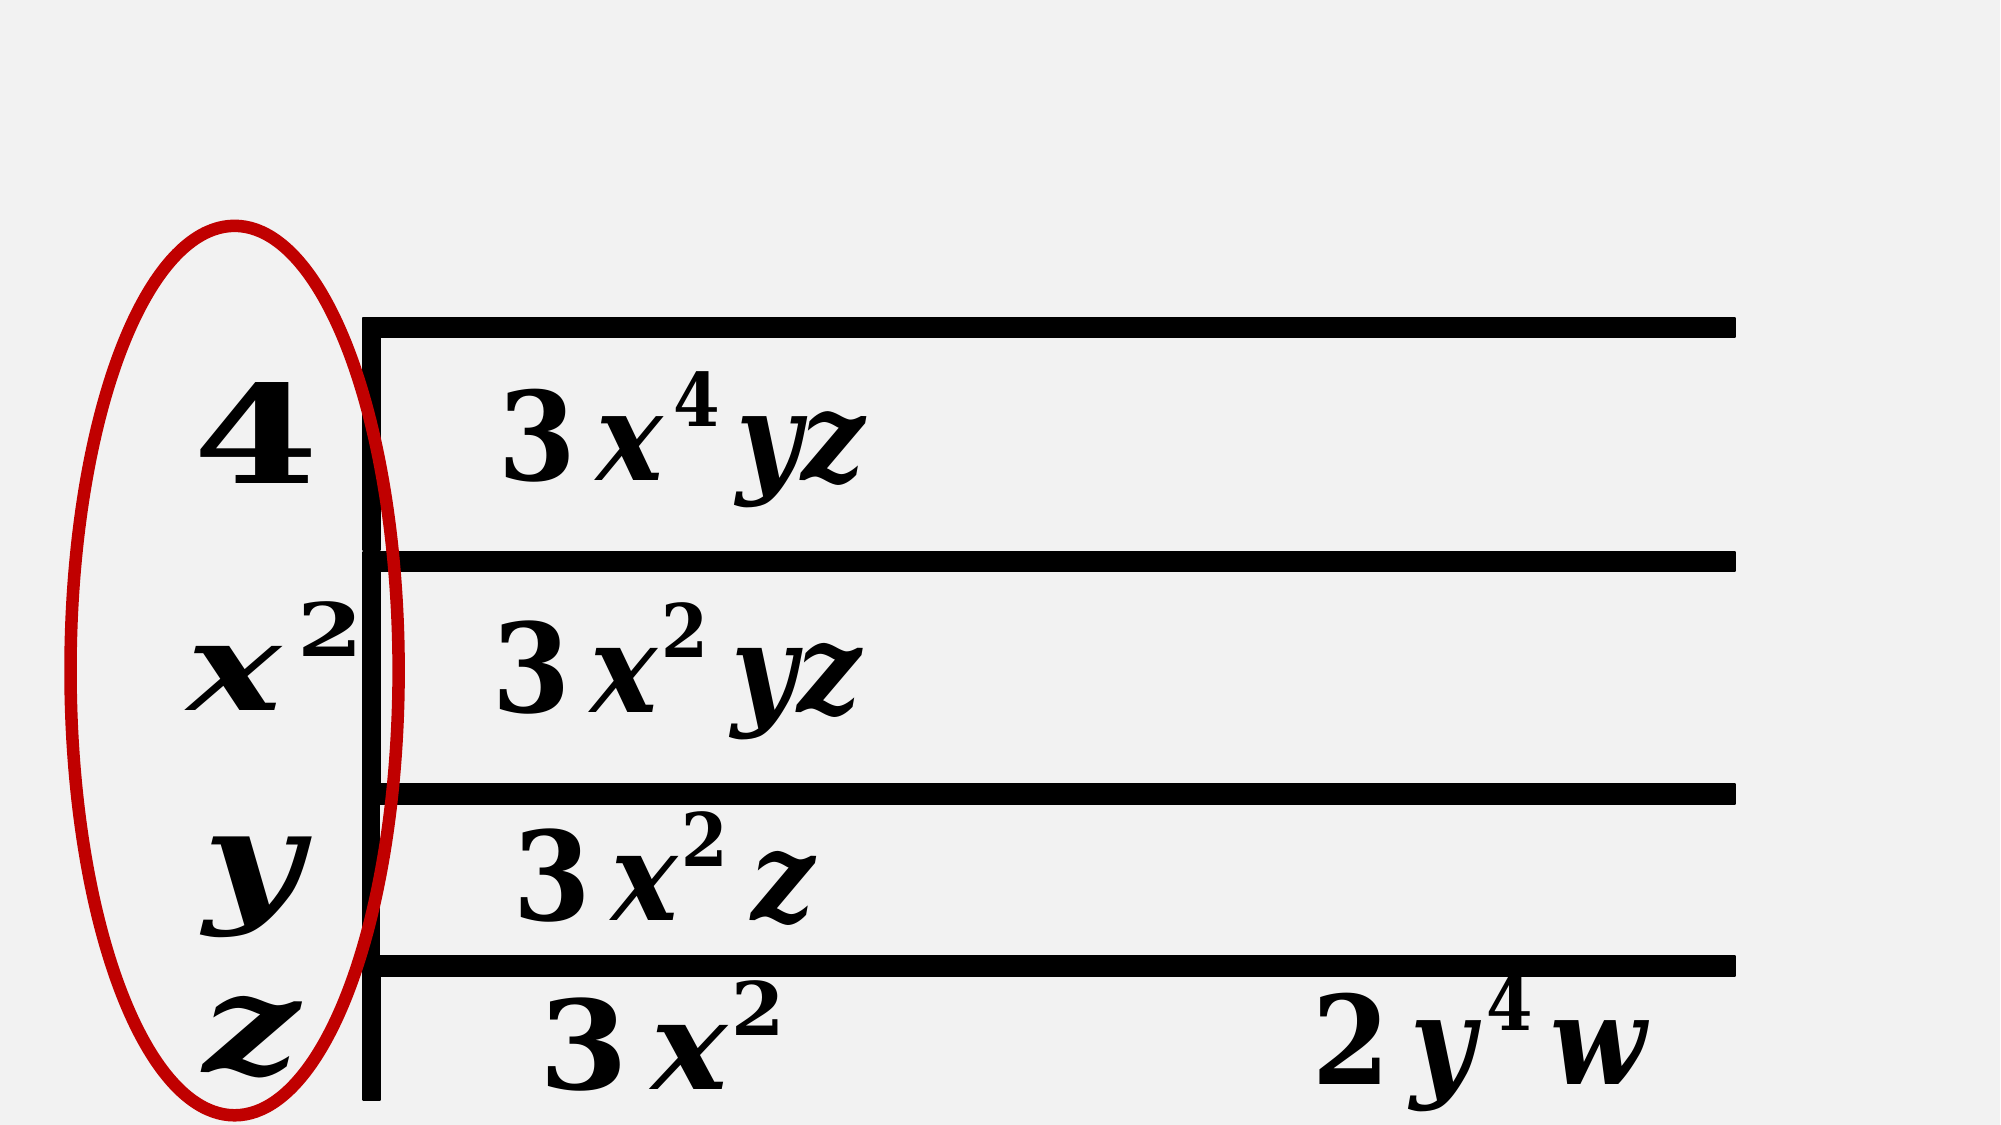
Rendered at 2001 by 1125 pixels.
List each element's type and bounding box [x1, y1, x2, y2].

text_box [363, 887, 380, 955]
text_box [394, 551, 1736, 572]
text_box [381, 317, 1736, 338]
text_box [381, 955, 1736, 977]
text_box [362, 317, 381, 459]
text_box [362, 955, 381, 1101]
text_box [393, 783, 1736, 805]
text_box [69, 224, 400, 1117]
